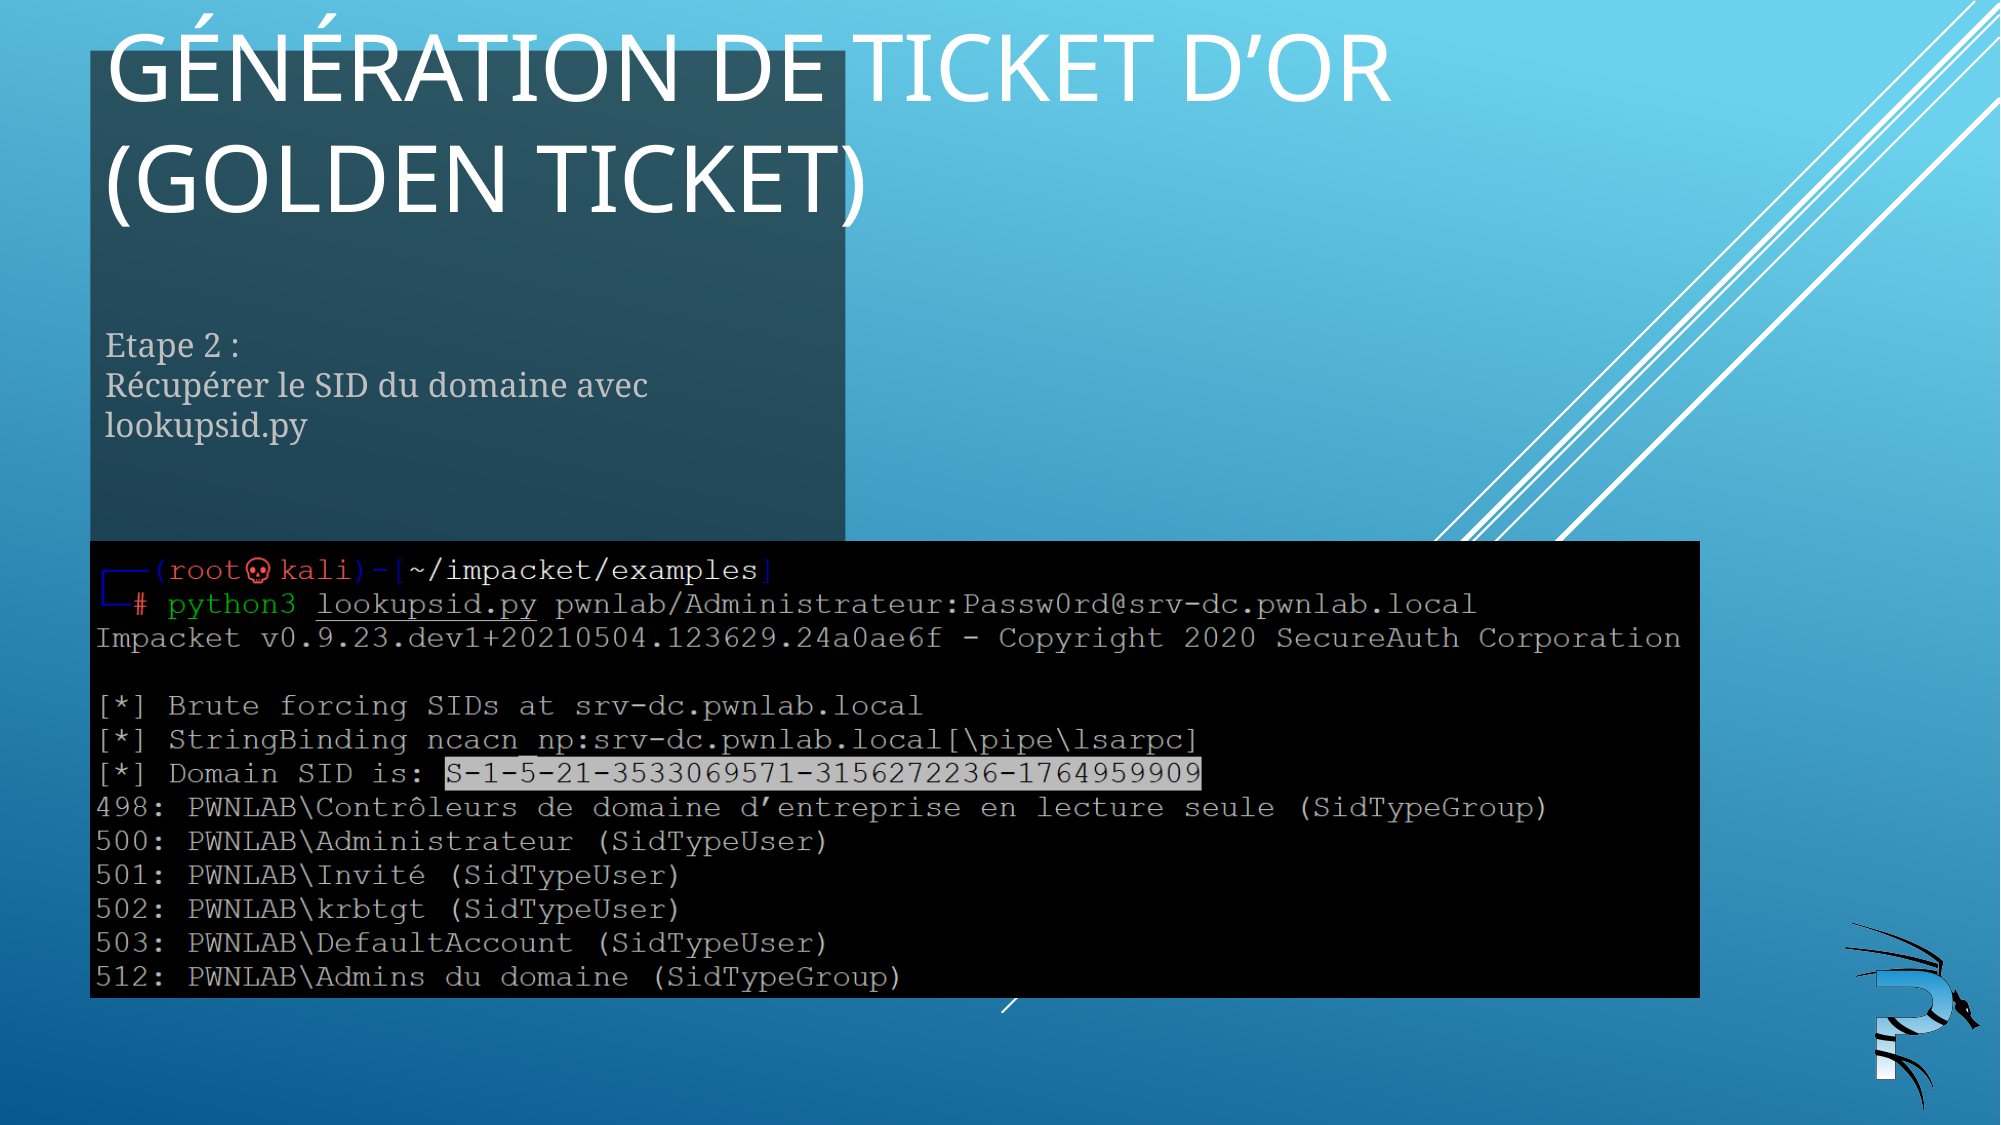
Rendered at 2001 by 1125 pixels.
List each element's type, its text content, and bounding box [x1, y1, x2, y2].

subtitle Etape 2 : Récupérer le SID du domaine avec lookupsid.py [90, 239, 846, 541]
picture [1843, 923, 1982, 1111]
picture [89, 541, 1700, 998]
title Génération de ticket d’or (Golden Ticket) [90, 0, 1658, 239]
